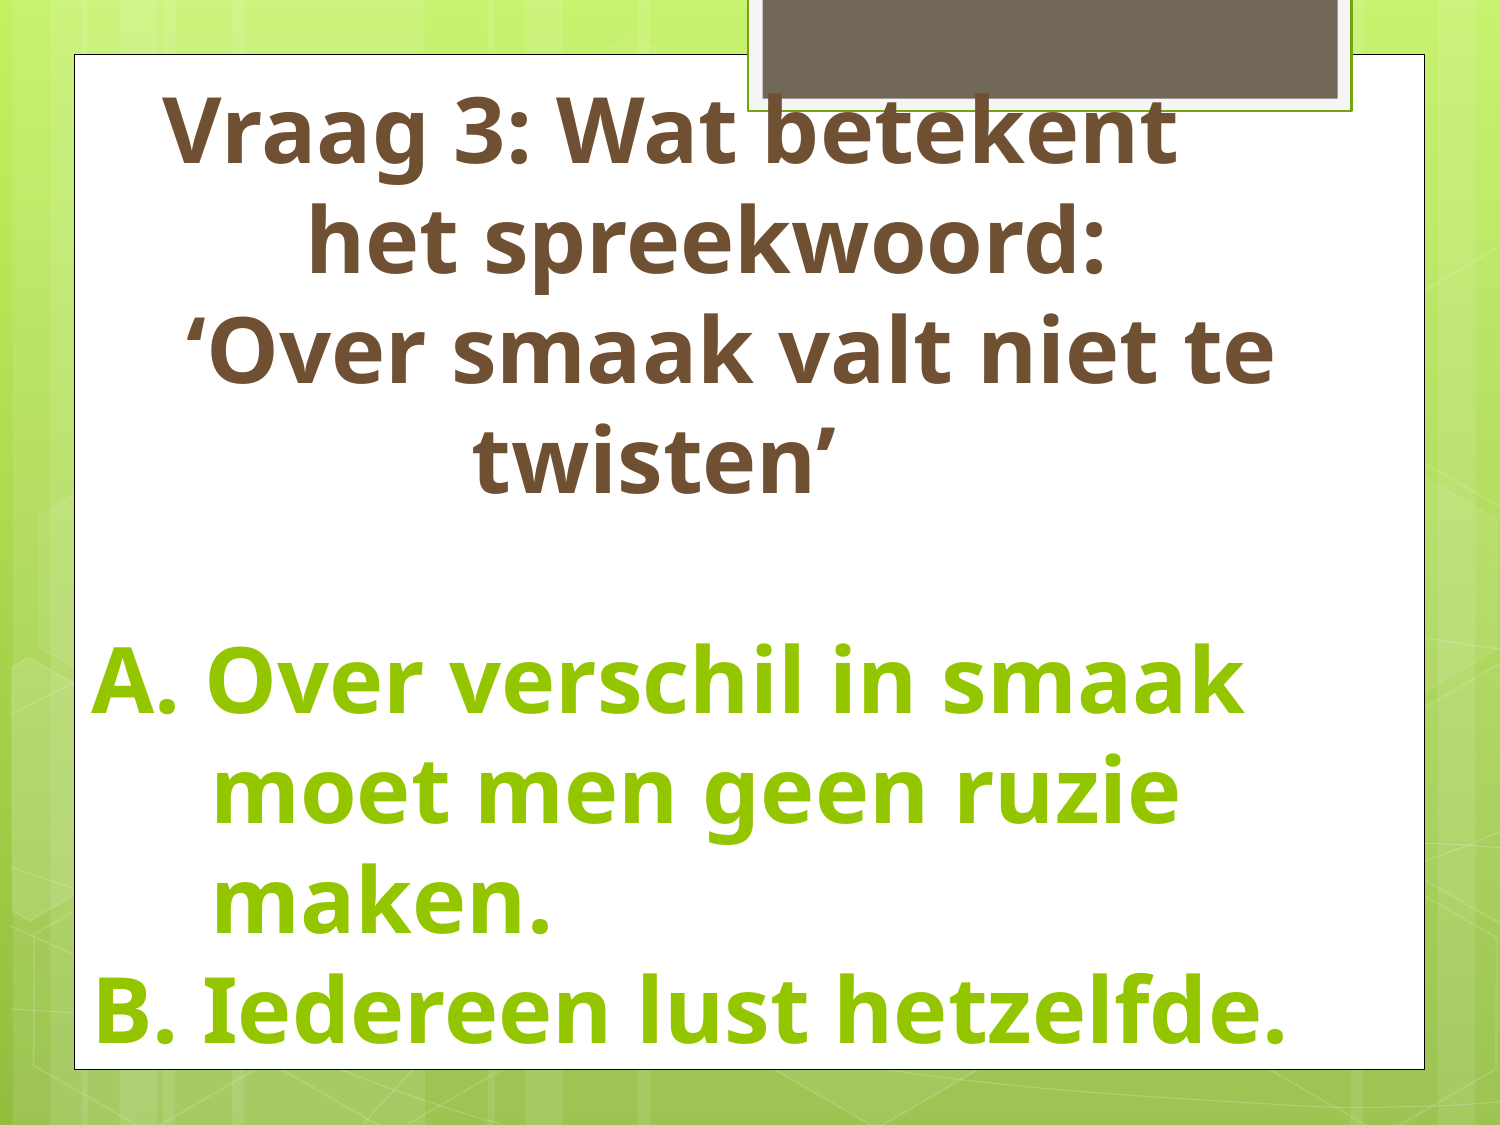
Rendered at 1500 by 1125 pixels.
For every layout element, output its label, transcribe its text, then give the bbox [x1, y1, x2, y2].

title Vraag 3: Wat betekent het spreekwoord: ‘Over smaak valt niet te twisten’ A. Over verschil in smaak moet men geen ruzie maken. B. Iedereen lust hetzelfde. [76, 881, 1500, 1069]
